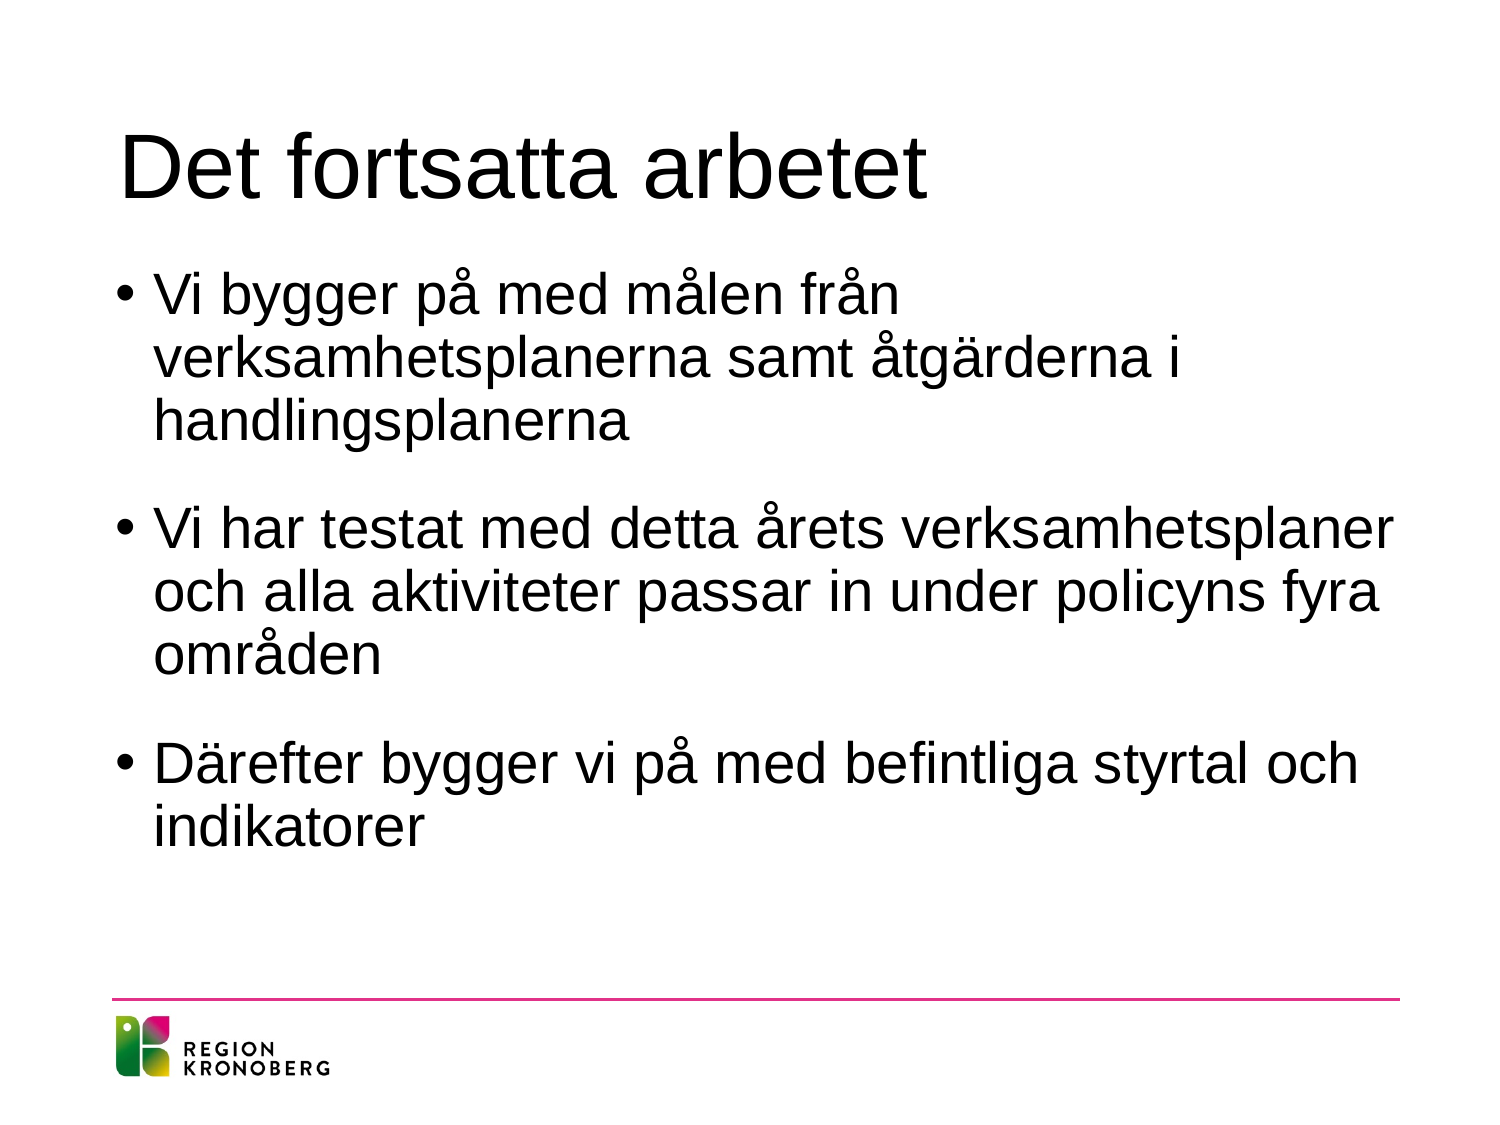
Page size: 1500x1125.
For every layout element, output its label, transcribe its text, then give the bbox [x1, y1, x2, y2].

title Det fortsatta arbetet [103, 59, 1397, 256]
picture [110, 1011, 336, 1081]
list Vi bygger på med målen från verksamhetsplanerna samt åtgärderna i handlingsplanerna Vi har testat med detta årets verksamhetsplaner och alla aktiviteter passar in under policyns fyra områden Därefter bygger vi på med befintliga styrtal och indikatorer [100, 256, 1446, 971]
